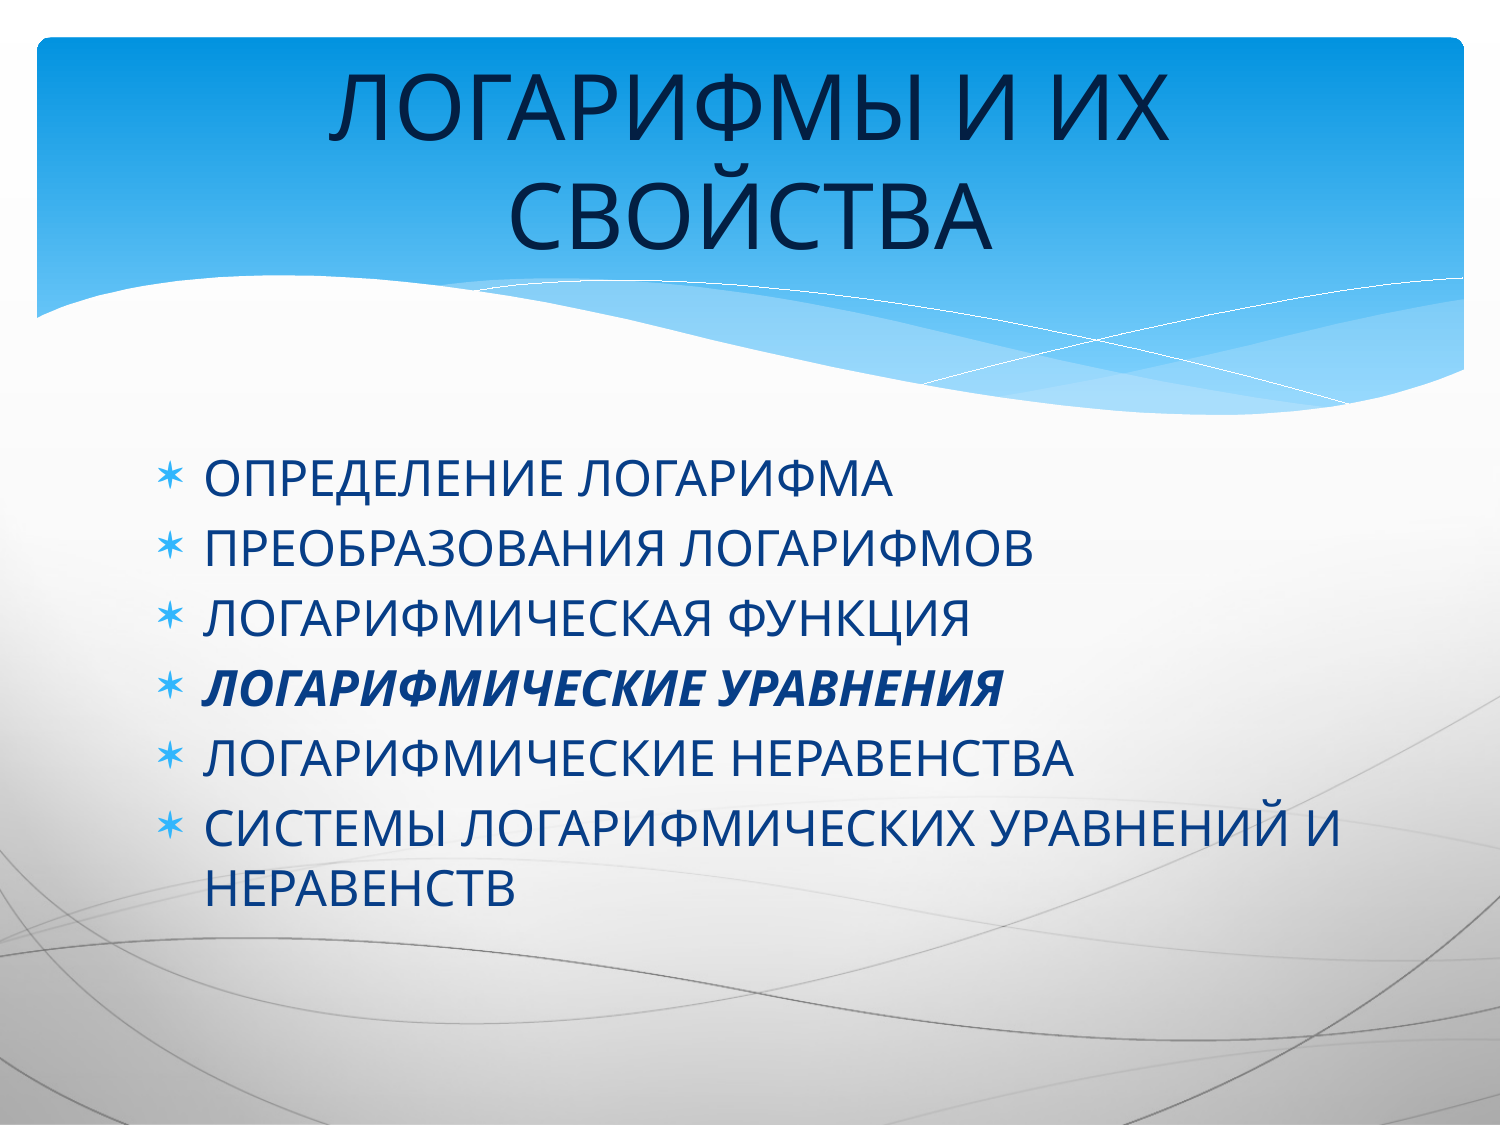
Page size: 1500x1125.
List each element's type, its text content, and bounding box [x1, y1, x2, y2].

list ОПРЕДЕЛЕНИЕ ЛОГАРИФМА ПРЕОБРАЗОВАНИЯ ЛОГАРИФМОВ ЛОГАРИФМИЧЕСКАЯ ФУНКЦИЯ ЛОГАРИФМИЧЕСКИЕ УРАВНЕНИЯ ЛОГАРИФМИЧЕСКИЕ НЕРАВЕНСТВА СИСТЕМЫ ЛОГАРИФМИЧЕСКИХ УРАВНЕНИЙ И НЕРАВЕНСТВ [143, 438, 1359, 1005]
title ЛОГАРИФМЫ И ИХ СВОЙСТВА [75, 55, 1425, 261]
